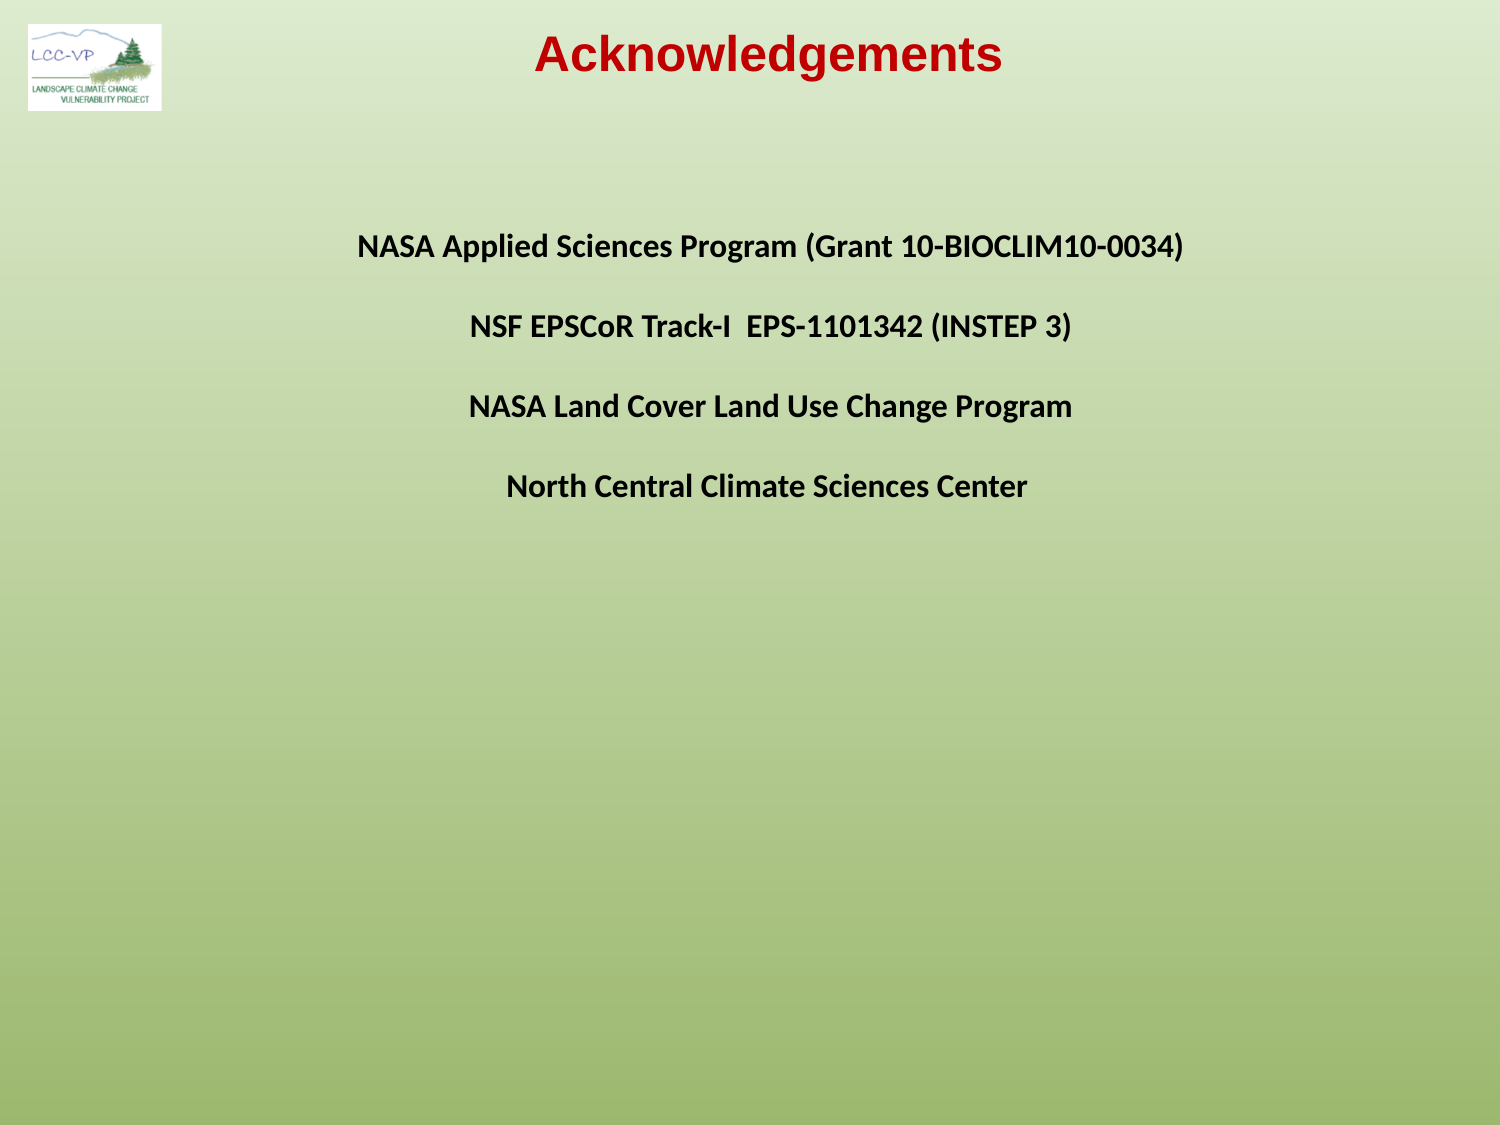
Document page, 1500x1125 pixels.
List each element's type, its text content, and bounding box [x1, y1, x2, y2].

text_box NASA Applied Sciences Program (Grant 10-BIOCLIM10-0034) NSF EPSCoR Track-I EPS-1101342 (INSTEP 3) NASA Land Cover Land Use Change Program North Central Climate Sciences Center [249, 216, 1293, 551]
text_box Acknowledgements [249, 13, 1288, 89]
picture [28, 24, 162, 111]
